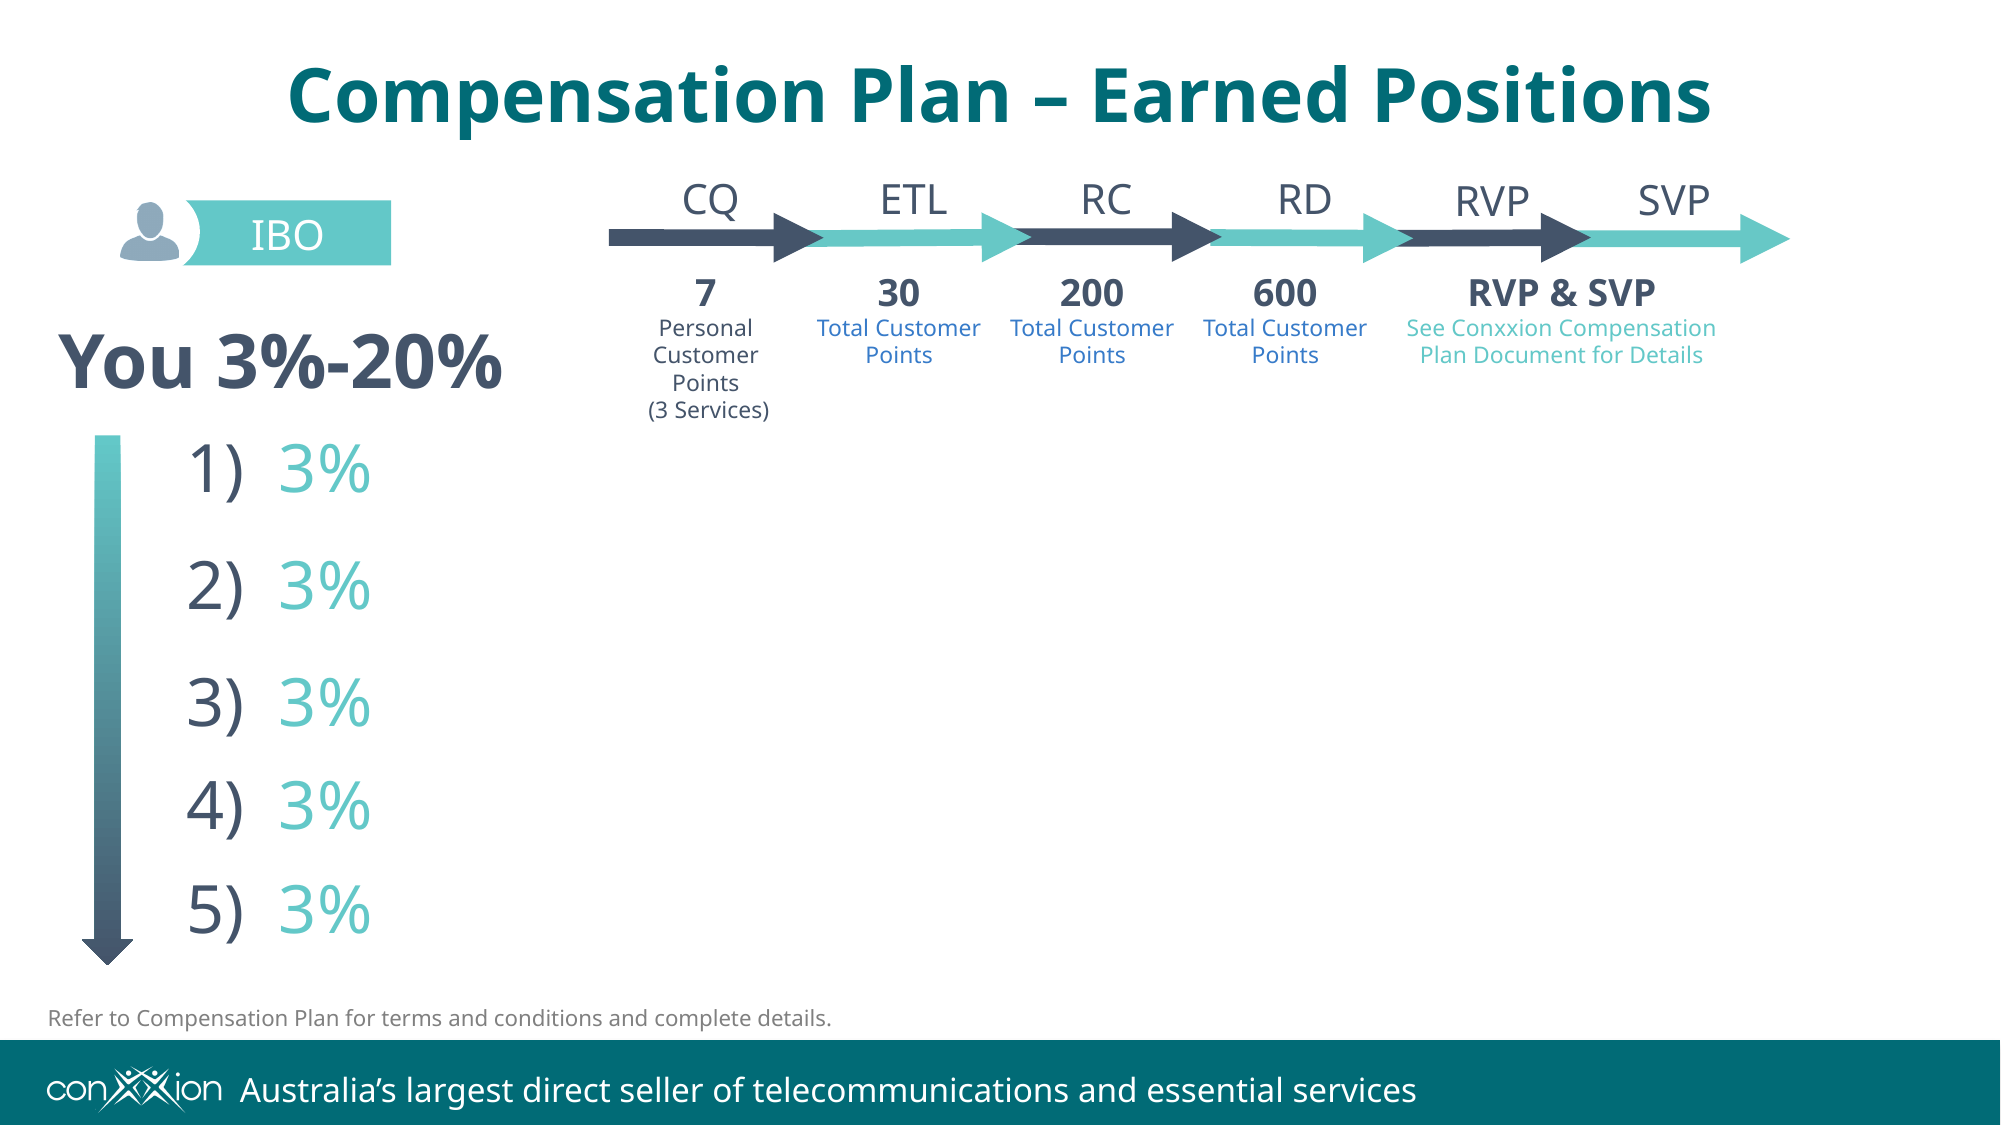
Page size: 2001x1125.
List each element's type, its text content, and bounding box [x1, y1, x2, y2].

text_box You 3%-20% [23, 316, 539, 435]
text_box 30 Total Customer Points [804, 261, 994, 428]
text_box 3) 3% [171, 652, 629, 747]
text_box RVP & SVP See Conxxion Compensation Plan Document for Details [1383, 261, 1740, 428]
text_box 600 Total Customer Points [1190, 261, 1381, 428]
text_box 1) 3% [171, 418, 629, 514]
text_box CQ [610, 178, 812, 231]
text_box [79, 435, 136, 967]
text_box [1032, 231, 1222, 244]
text_box [1222, 233, 1414, 245]
text_box 5) 3% [171, 859, 629, 955]
text_box [1590, 232, 1791, 246]
text_box 4) 3% [171, 755, 436, 850]
text_box [824, 230, 1032, 244]
title Compensation Plan – Earned Positions [27, 19, 1973, 178]
text_box RVP [1391, 178, 1594, 233]
text_box 2) 3% [171, 535, 629, 631]
text_box 7 Personal Customer Points (3 Services) [611, 261, 801, 428]
text_box 200 Total Customer Points [997, 261, 1188, 428]
text_box RD [1204, 178, 1391, 231]
picture [46, 1066, 222, 1114]
text_box [608, 231, 824, 244]
text_box SVP [1590, 178, 1760, 232]
text_box Refer to Compensation Plan for terms and conditions and complete details. [33, 996, 1914, 1039]
text_box [1414, 233, 1591, 244]
text_box ETL [812, 178, 1015, 231]
text_box RC [1005, 178, 1208, 230]
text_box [106, 190, 392, 273]
